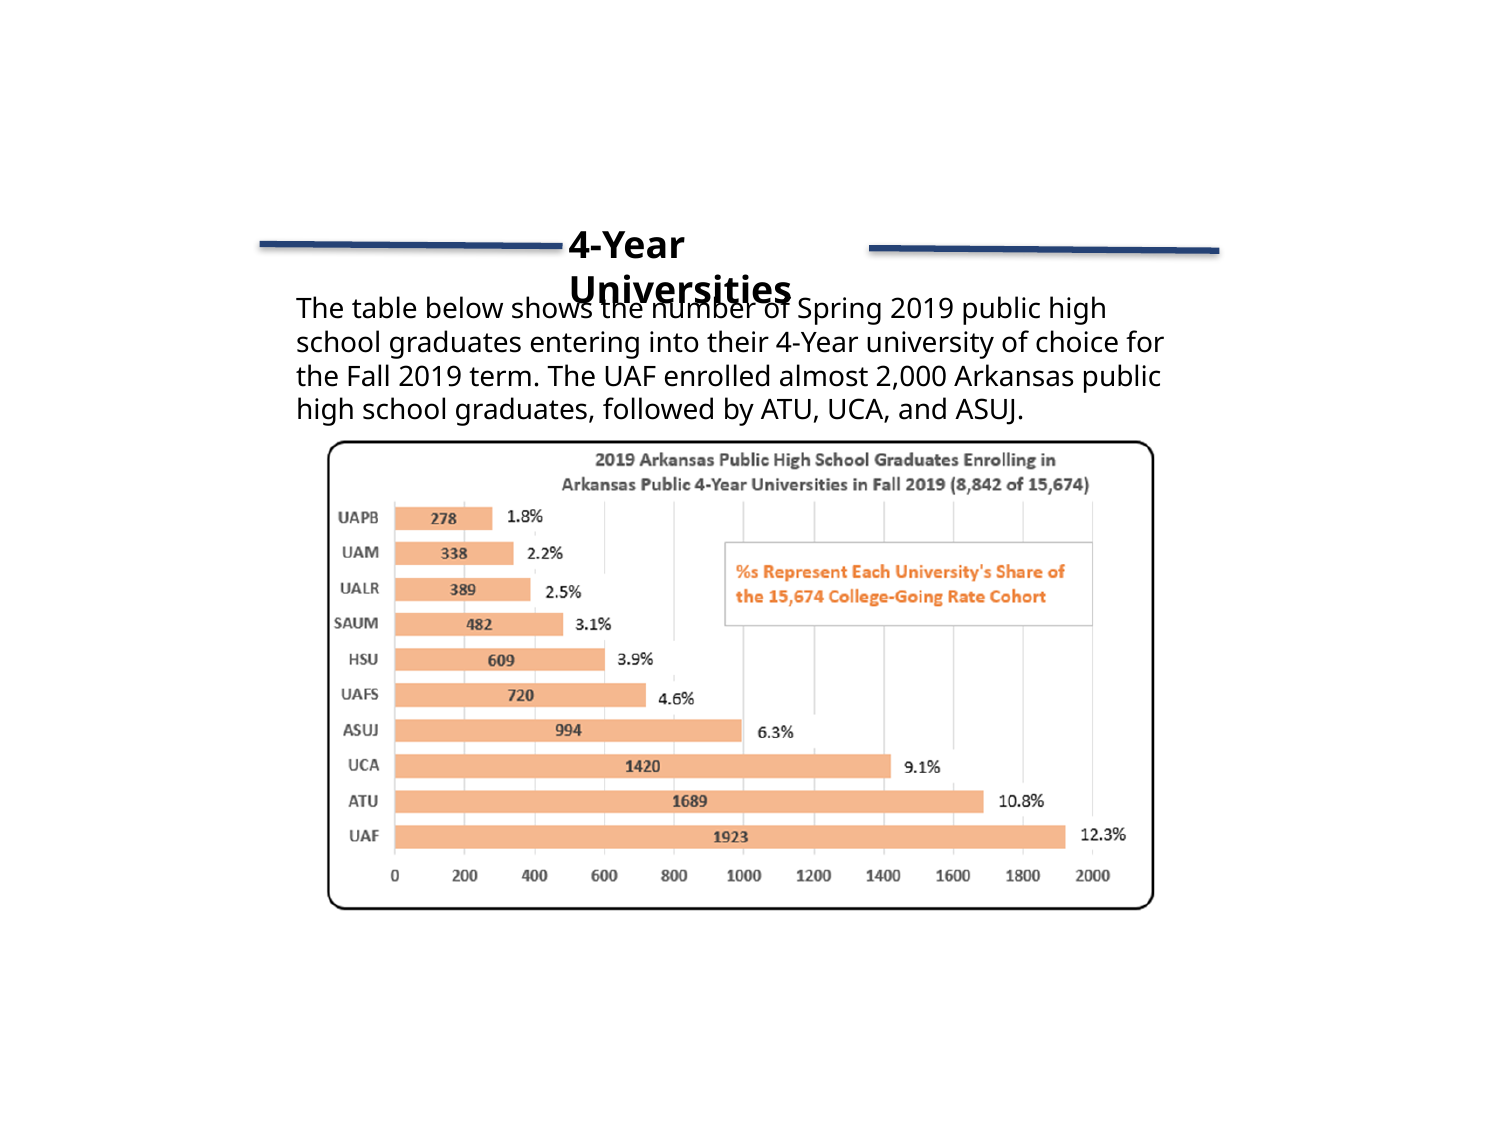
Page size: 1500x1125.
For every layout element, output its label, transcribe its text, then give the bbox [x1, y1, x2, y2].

text_box 4-Year Universities [553, 213, 931, 319]
text_box The table below shows the number of Spring 2019 public high school graduates entering into their 4-Year university of choice for the Fall 2019 term. The UAF enrolled almost 2,000 Arkansas public high school graduates, followed by ATU, UCA, and ASUJ. [281, 283, 1203, 433]
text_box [868, 247, 1220, 251]
picture [323, 432, 1161, 918]
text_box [259, 243, 563, 247]
